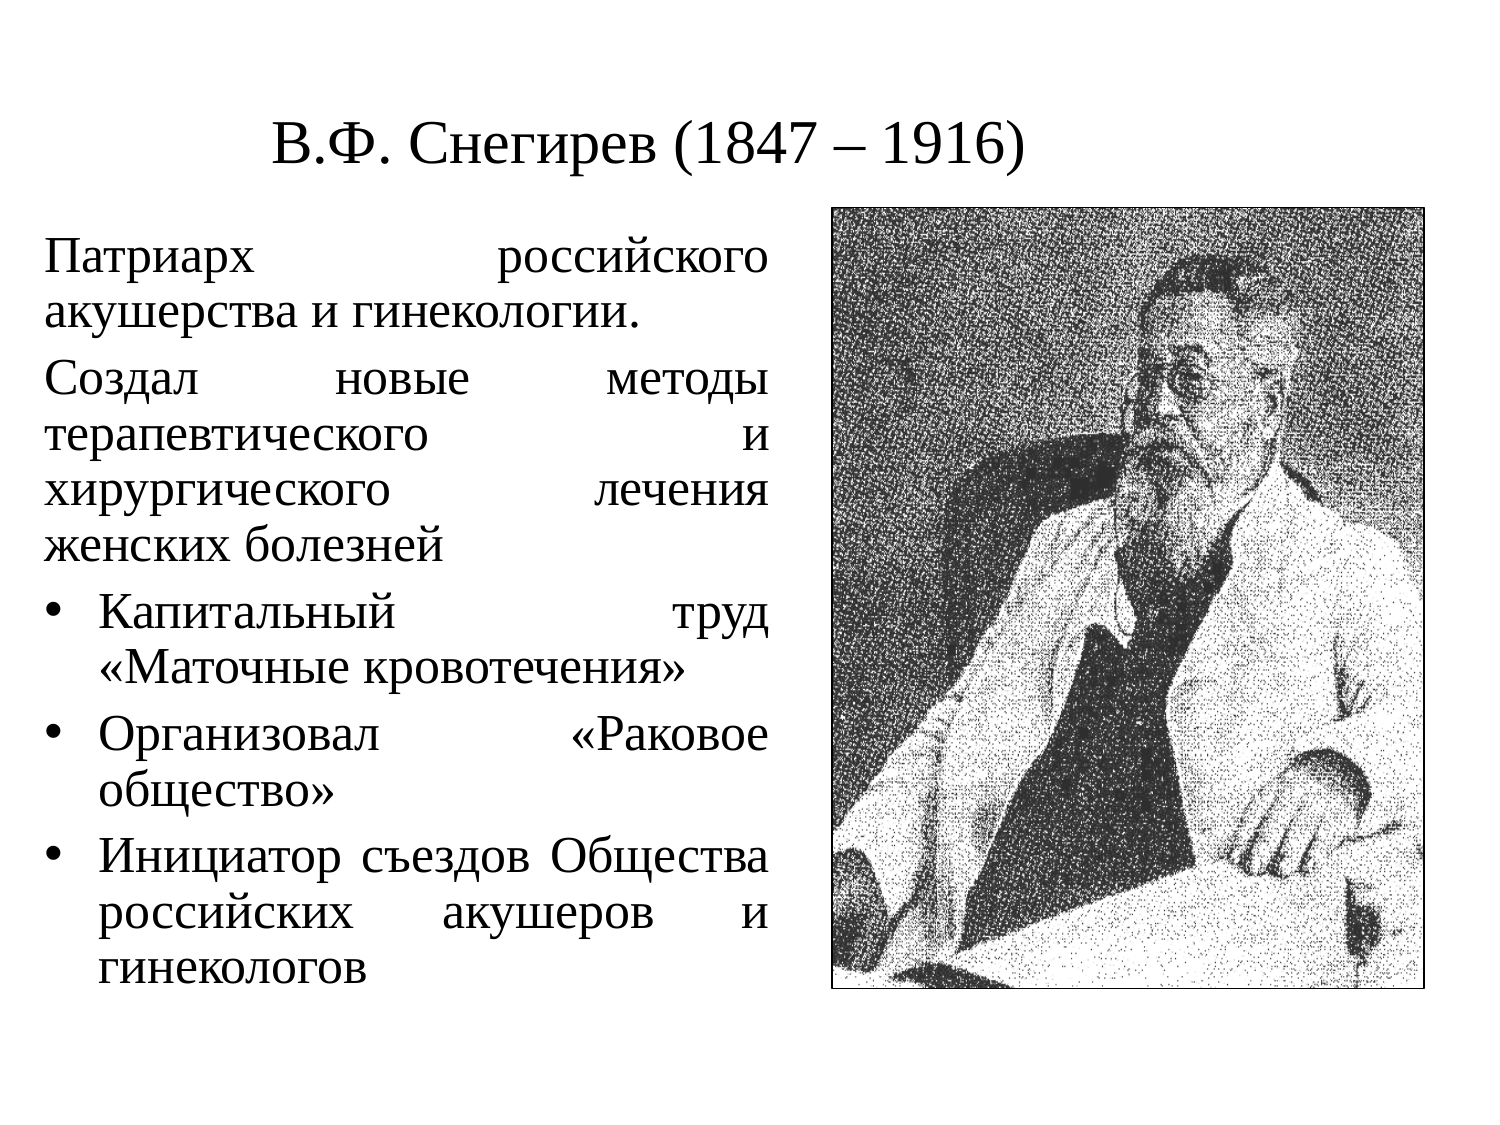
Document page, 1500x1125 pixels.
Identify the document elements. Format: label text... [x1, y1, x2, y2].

picture [832, 207, 1424, 989]
title В.Ф. Снегирев (1847 – 1916) [35, 101, 1263, 185]
list Патриарх российского акушерства и гинекологии. Создал новые методы терапевтического и хирургического лечения женских болезней Капитальный труд «Маточные кровотечения» Организовал «Раковое общество» Инициатор съездов Общества российских акушеров и гинекологов [29, 219, 786, 1005]
